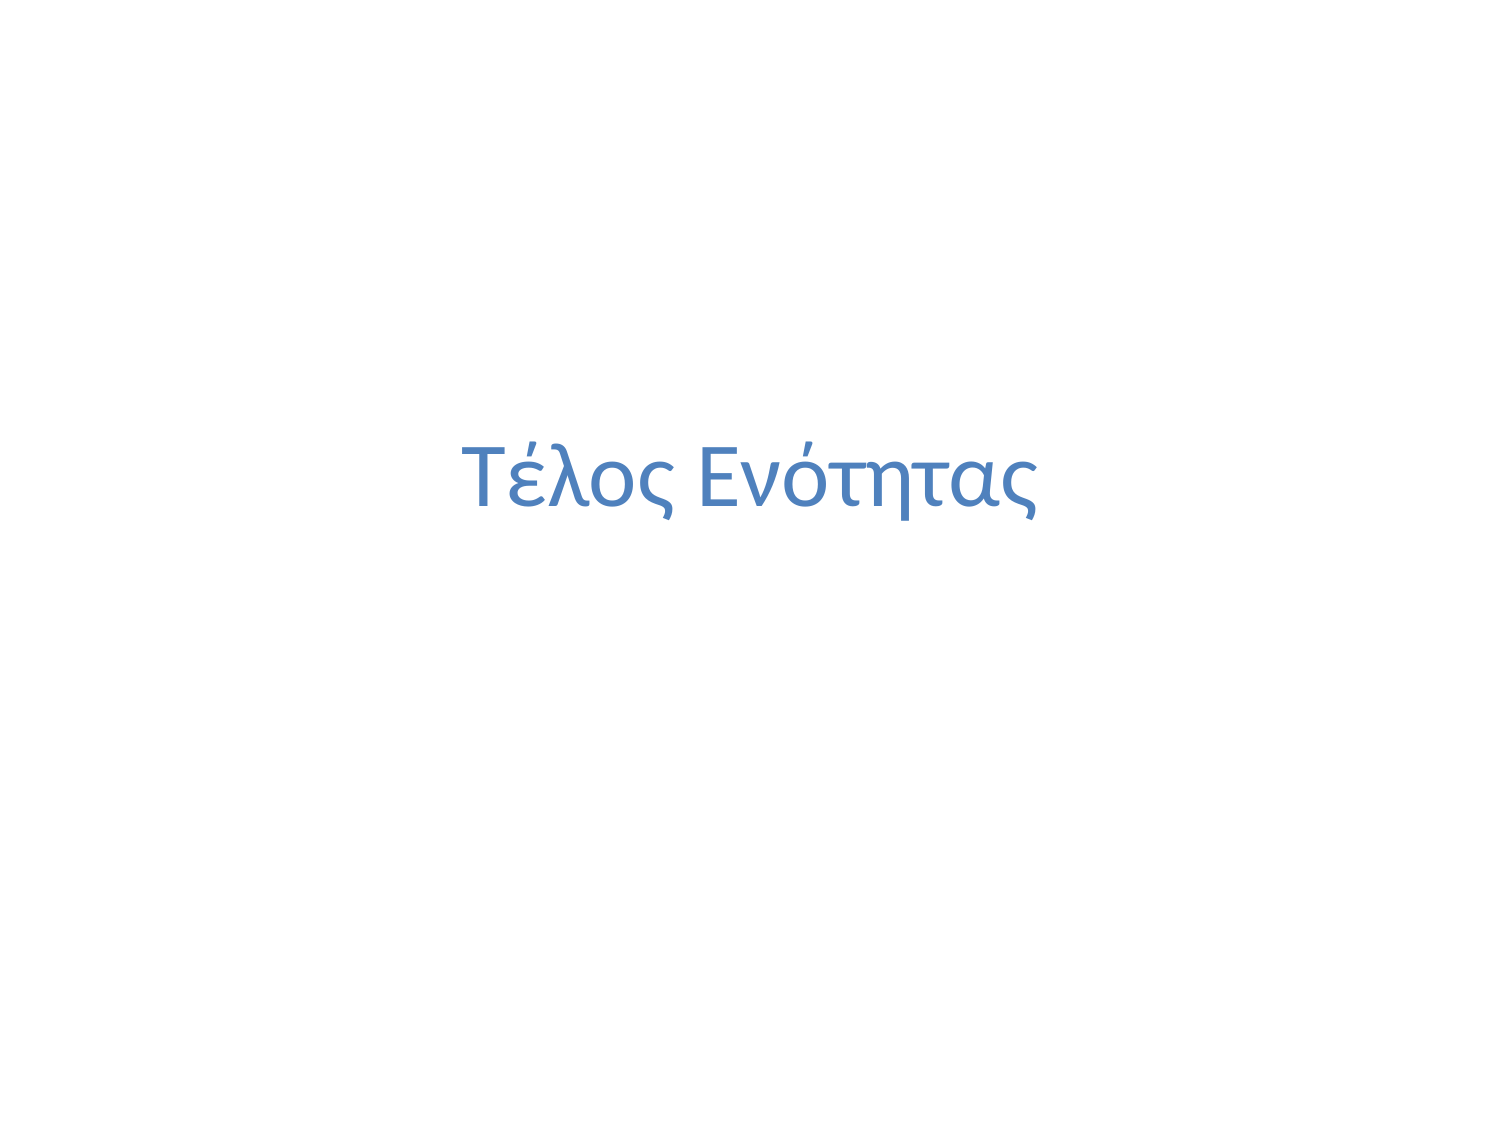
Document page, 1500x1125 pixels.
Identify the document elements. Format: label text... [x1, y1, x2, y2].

title Τέλος Eνότητας [112, 349, 1388, 591]
